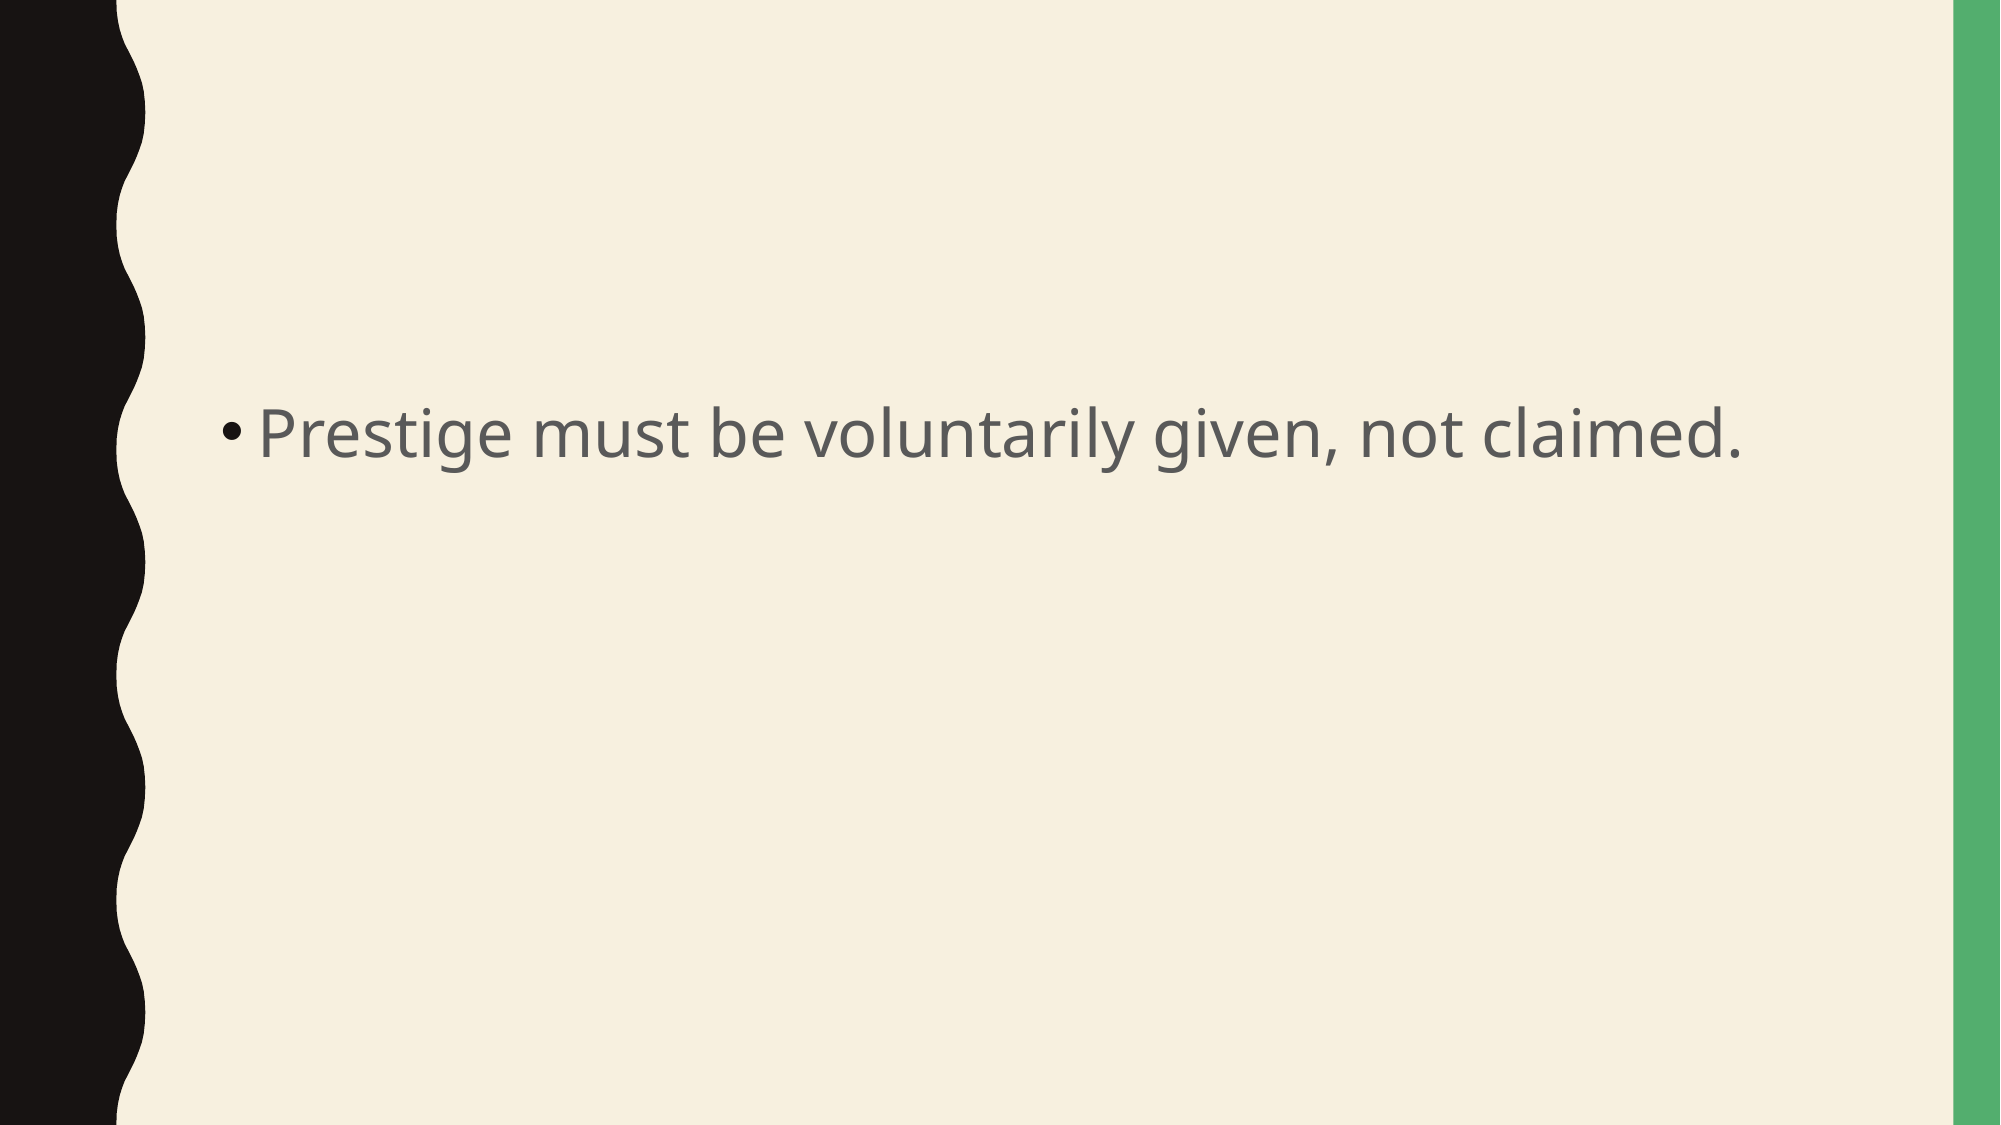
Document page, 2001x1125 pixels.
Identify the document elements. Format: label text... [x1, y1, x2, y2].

list Prestige must be voluntarily given, not claimed. [205, 375, 1875, 965]
